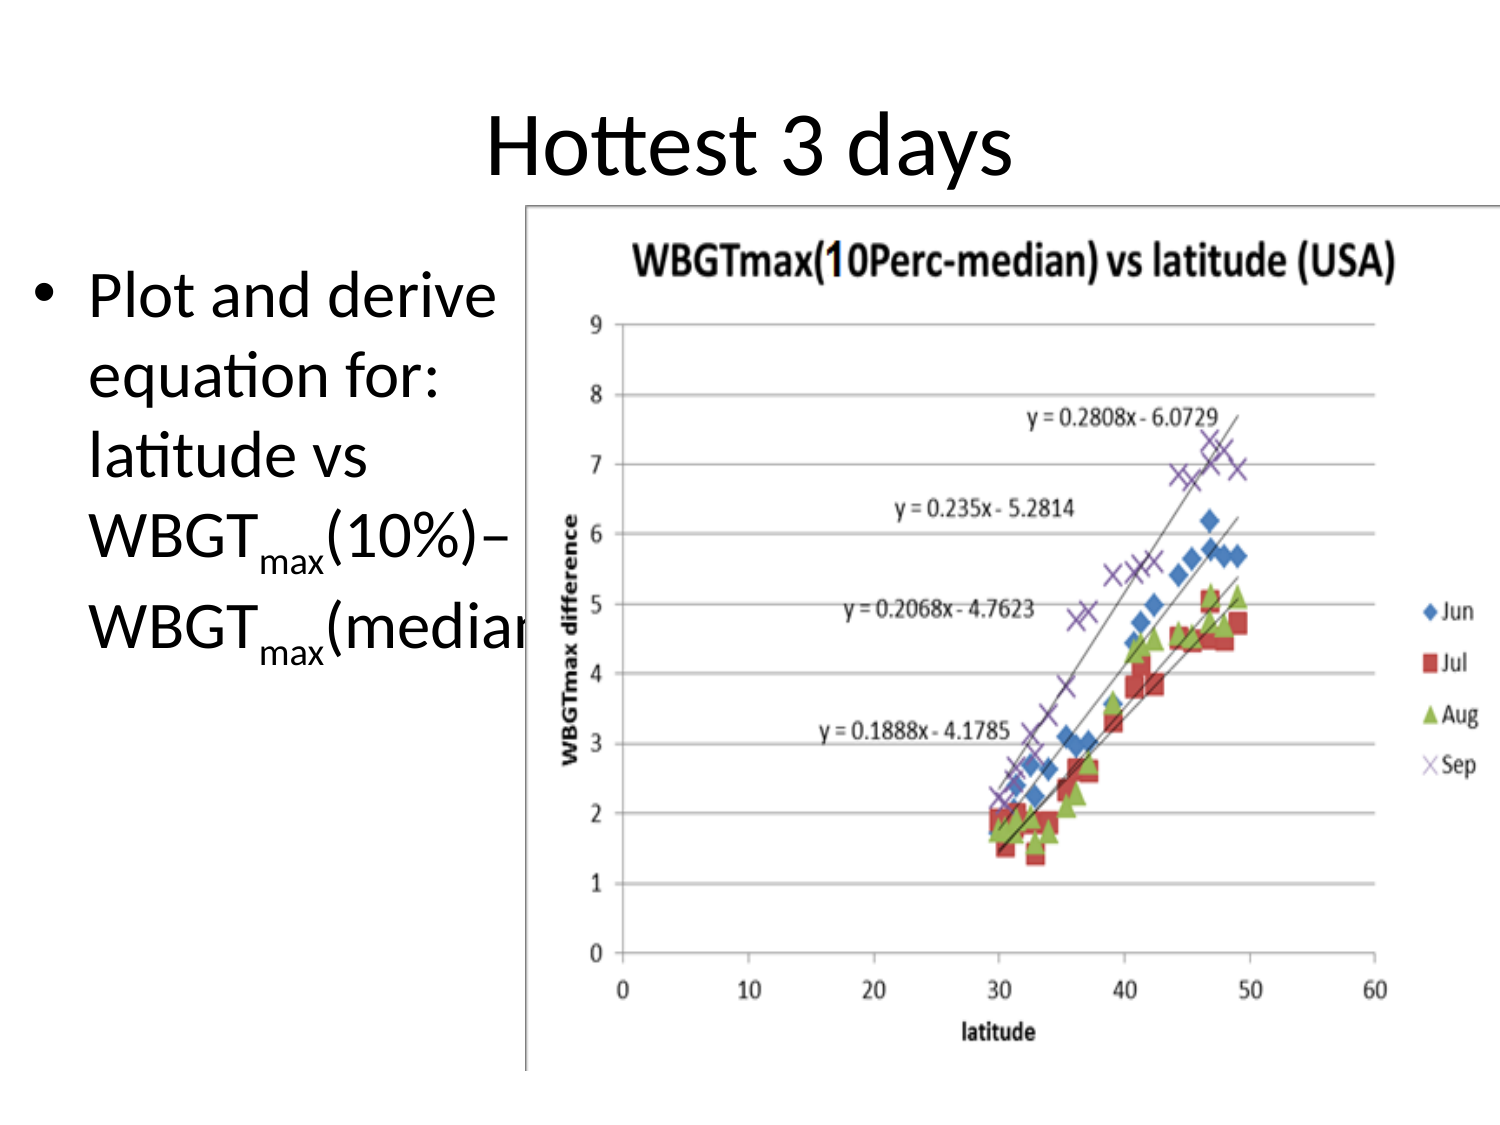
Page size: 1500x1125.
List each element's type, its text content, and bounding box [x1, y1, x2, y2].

title Hottest 3 days [75, 45, 1425, 233]
picture [525, 205, 1500, 1071]
list Plot and derive equation for: latitude vs WBGTmax(10%)– WBGTmax(median) [17, 243, 520, 811]
